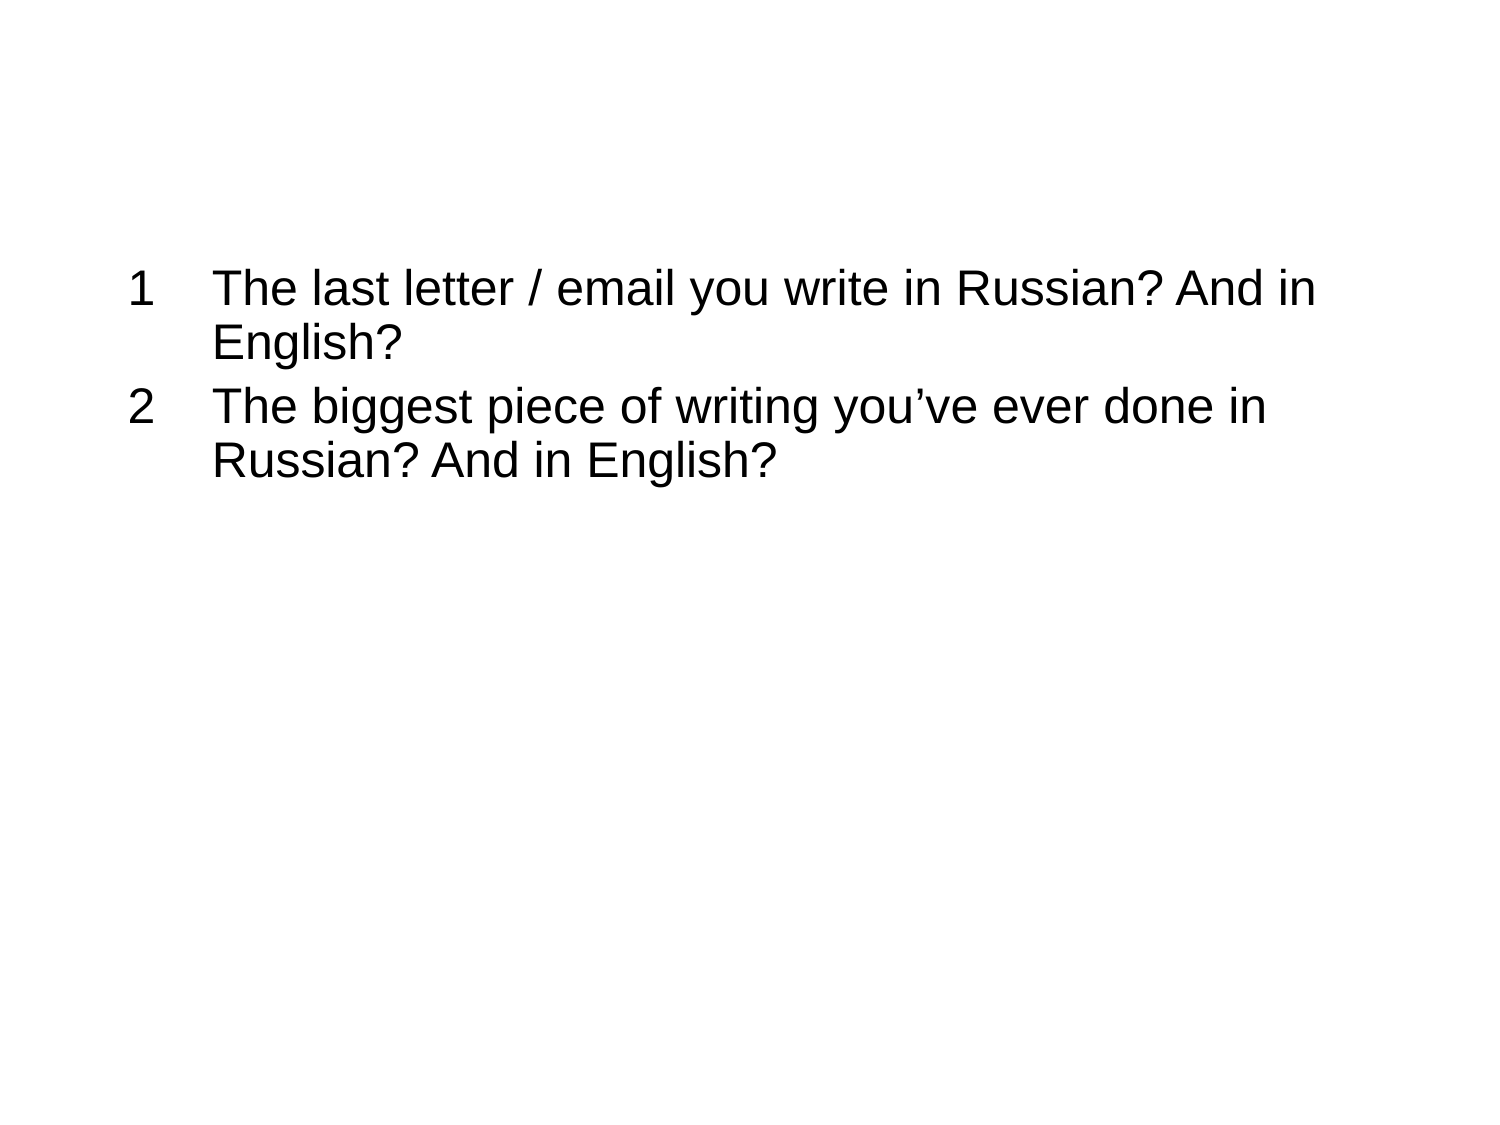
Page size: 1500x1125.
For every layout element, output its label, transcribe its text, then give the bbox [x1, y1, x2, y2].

list The last letter / email you write in Russian? And in English? The biggest piece of writing you’ve ever done in Russian? And in English? [112, 164, 1388, 903]
